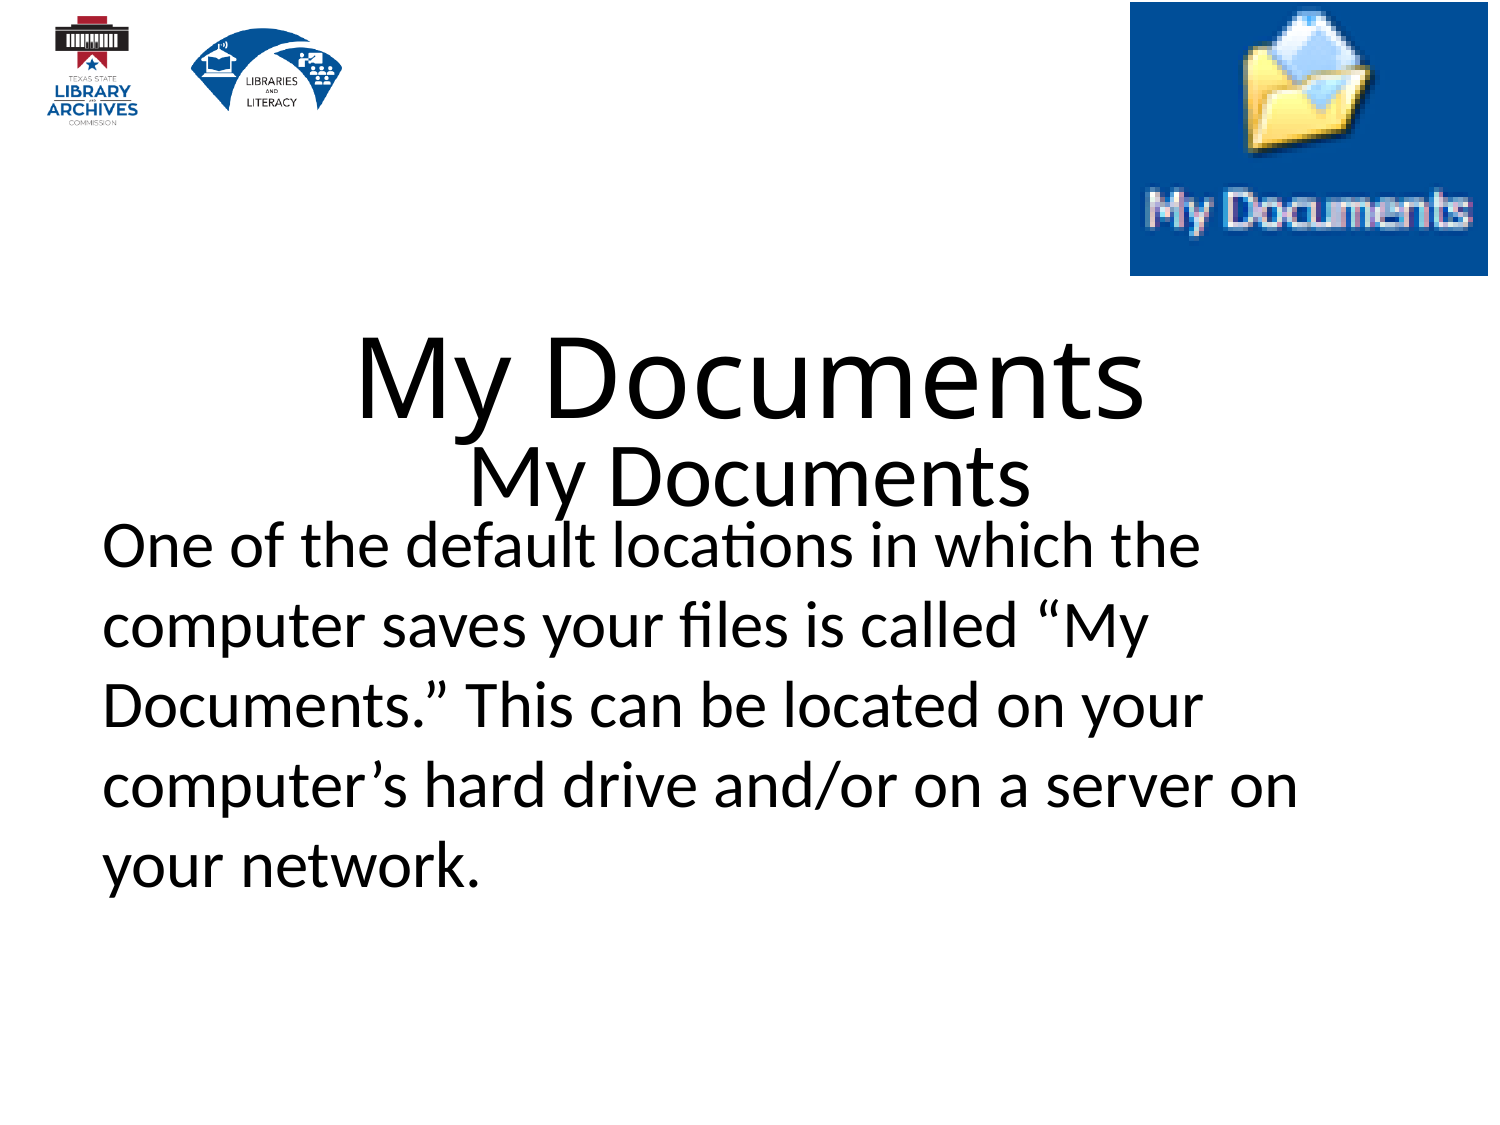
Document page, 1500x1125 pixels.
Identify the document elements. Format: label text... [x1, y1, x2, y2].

title My Documents [112, 349, 1388, 591]
picture [32, 16, 143, 133]
picture [1126, 2, 1488, 276]
text_box One of the default locations in which the computer saves your files is called “My Documents.” This can be located on your computer’s hard drive and/or on a server on your network. [87, 493, 1400, 908]
text_box My Documents [106, 298, 1394, 449]
picture [182, 17, 353, 131]
